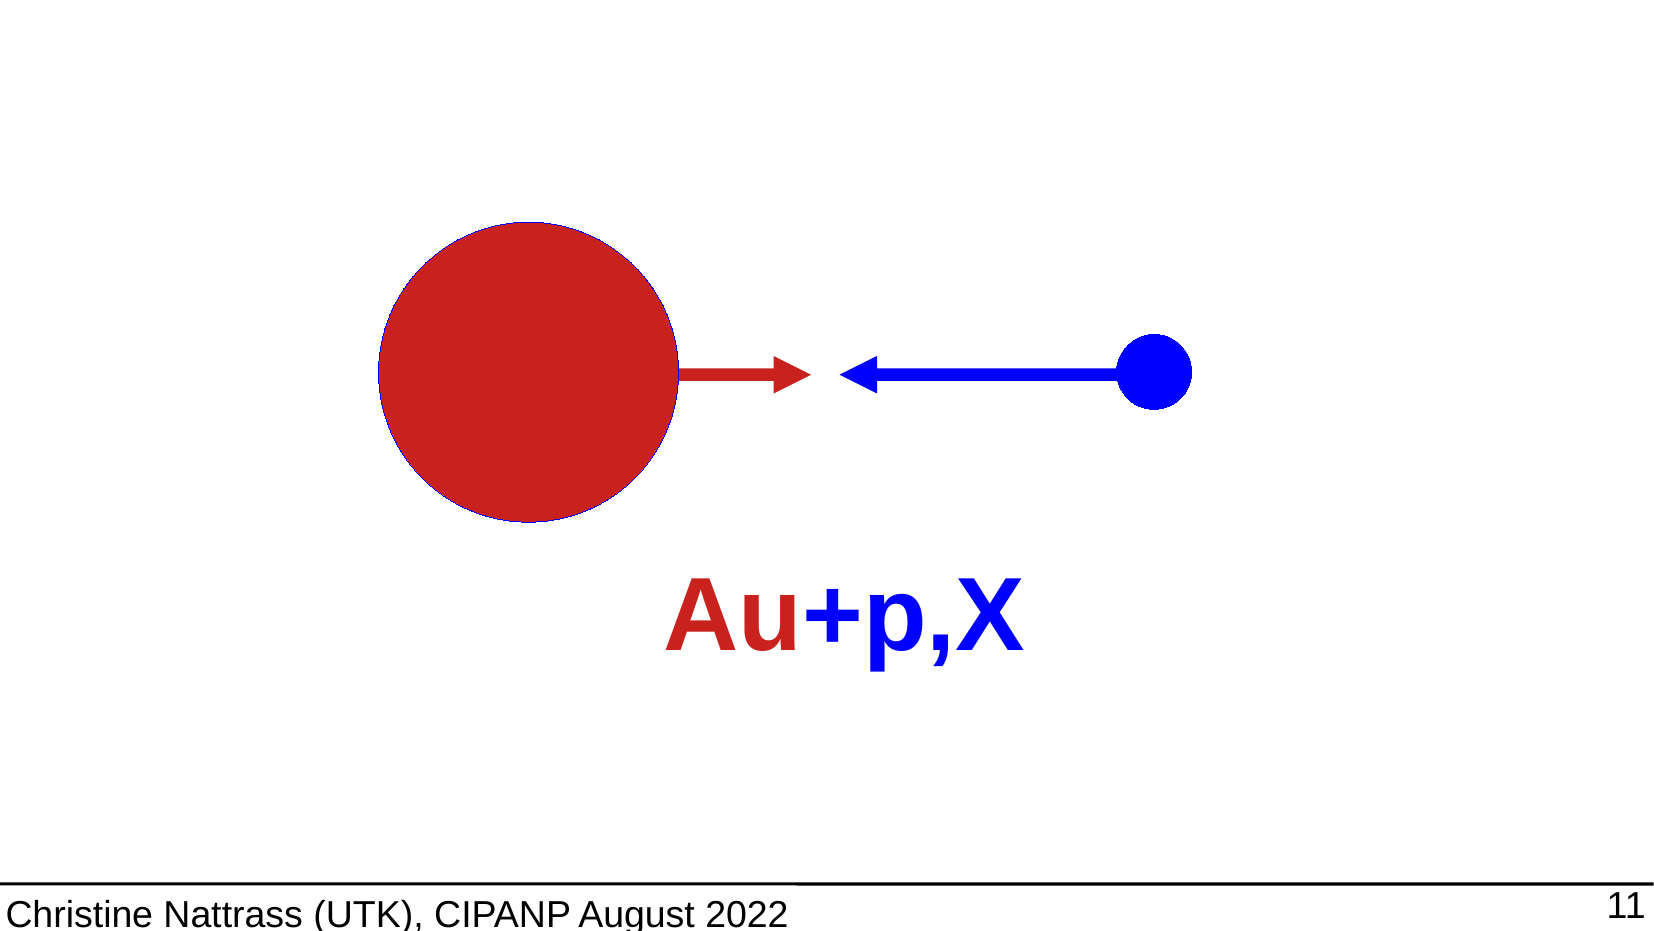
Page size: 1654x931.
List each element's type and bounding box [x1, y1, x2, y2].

text_box [378, 221, 1192, 685]
